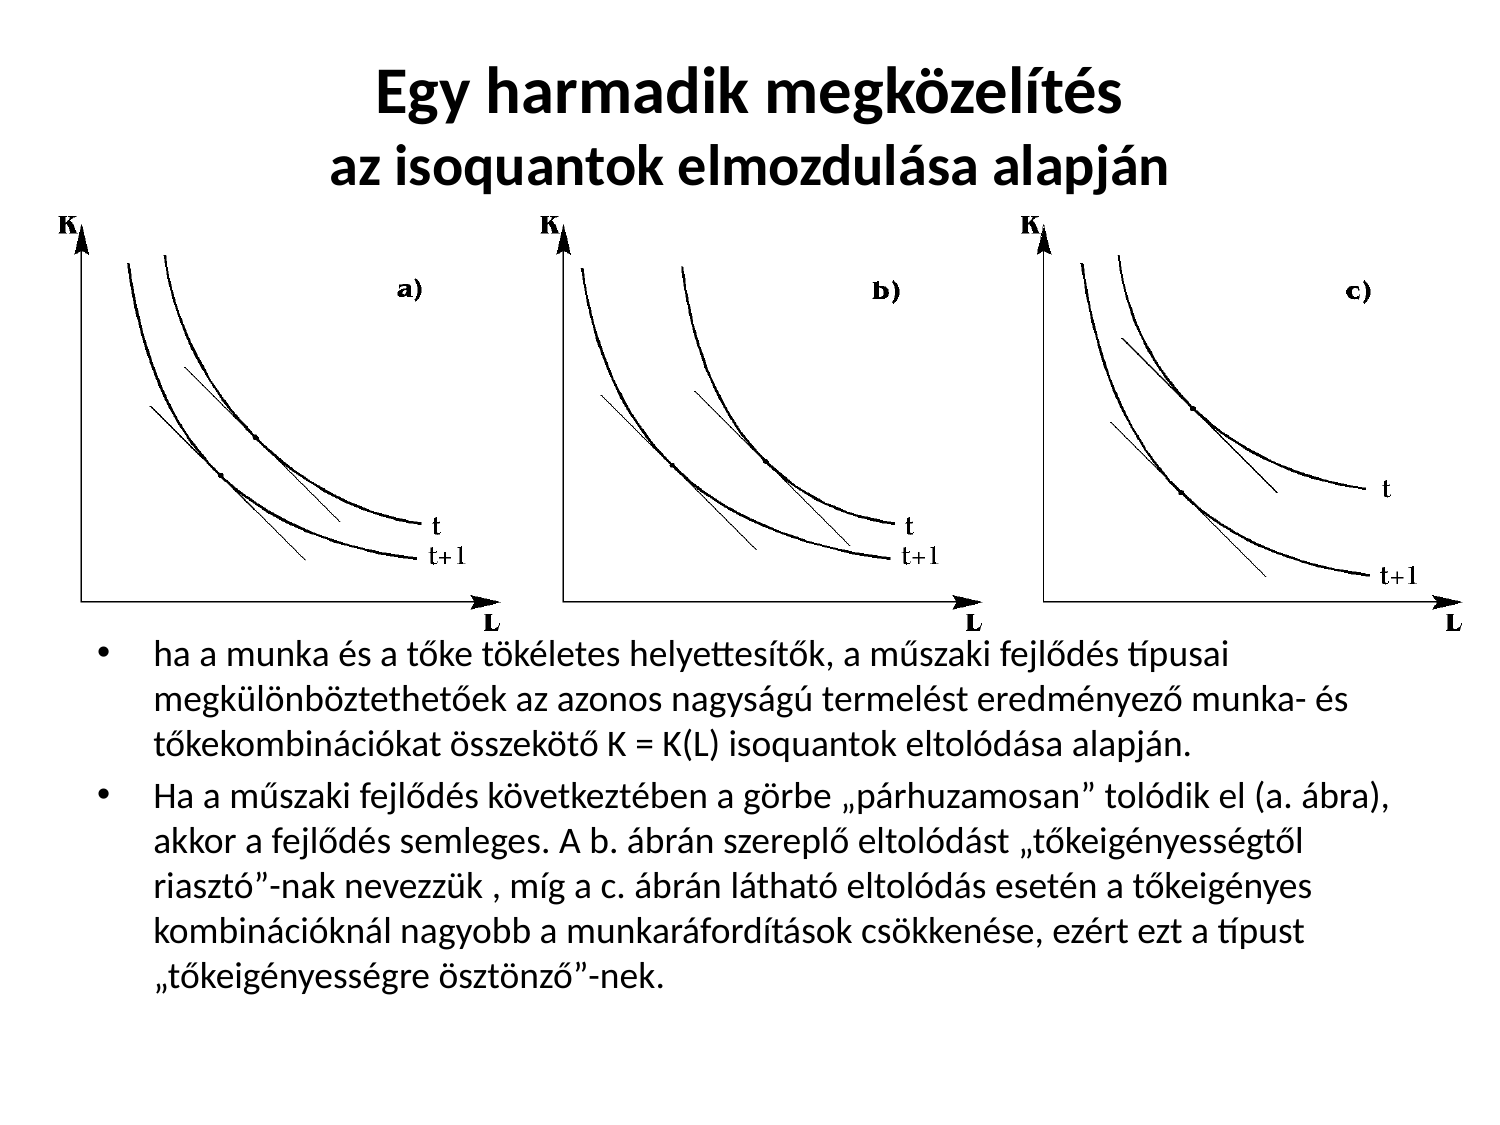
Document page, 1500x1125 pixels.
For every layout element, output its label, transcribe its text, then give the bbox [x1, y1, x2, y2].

picture [48, 187, 1500, 645]
title Egy harmadik megközelítés az isoquantok elmozdulása alapján [75, 45, 1425, 185]
list ha a munka és a tőke tökéletes helyettesítők, a műszaki fejlődés típusai megkülönböztethetőek az azonos nagyságú termelést eredményező munka- és tőkekombinációkat összekötő K = K(L) isoquantok eltolódása alapján. Ha a műszaki fejlődés következtében a görbe „párhuzamosan” tolódik el (a. ábra), akkor a fejlődés semleges. A b. ábrán szereplő eltolódást „tőkeigényességtől riasztó”-nak nevezzük , míg a c. ábrán látható eltolódás esetén a tőkeigényes kombinációknál nagyobb a munkaráfordítások csökkenése, ezért ezt a típust „tőkeigényességre ösztönző”-nek. [82, 653, 1432, 1029]
